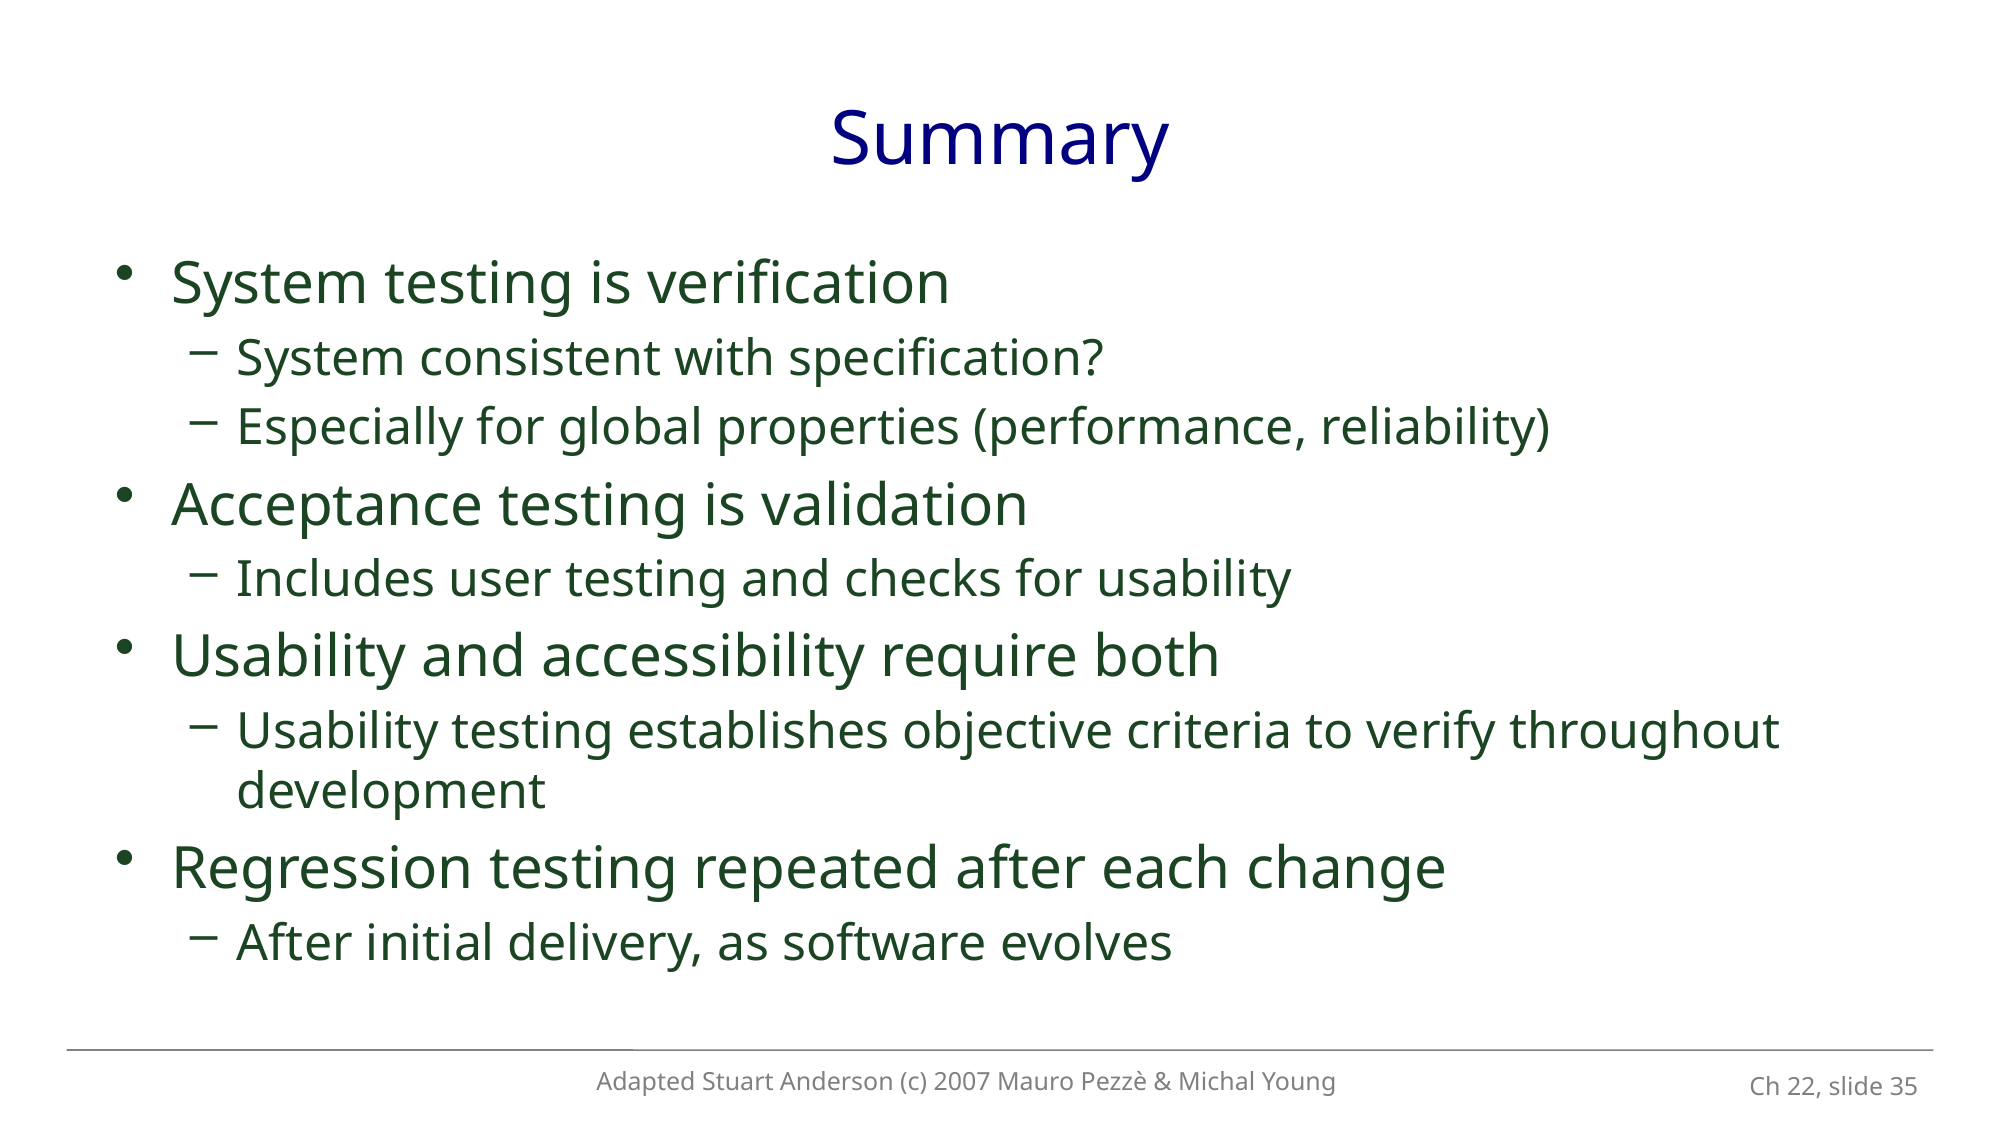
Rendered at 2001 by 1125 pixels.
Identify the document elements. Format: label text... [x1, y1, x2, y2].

slide_number Ch 22, slide 35 [1466, 1062, 1934, 1103]
title Summary [99, 45, 1900, 225]
footer Adapted Stuart Anderson (c) 2007 Mauro Pezzè & Michal Young [581, 1057, 1420, 1098]
list System testing is verification System consistent with specification? Especially for global properties (performance, reliability) Acceptance testing is validation Includes user testing and checks for usability Usability and accessibility require both Usability testing establishes objective criteria to verify throughout development Regression testing repeated after each change After initial delivery, as software evolves [99, 237, 1900, 1038]
